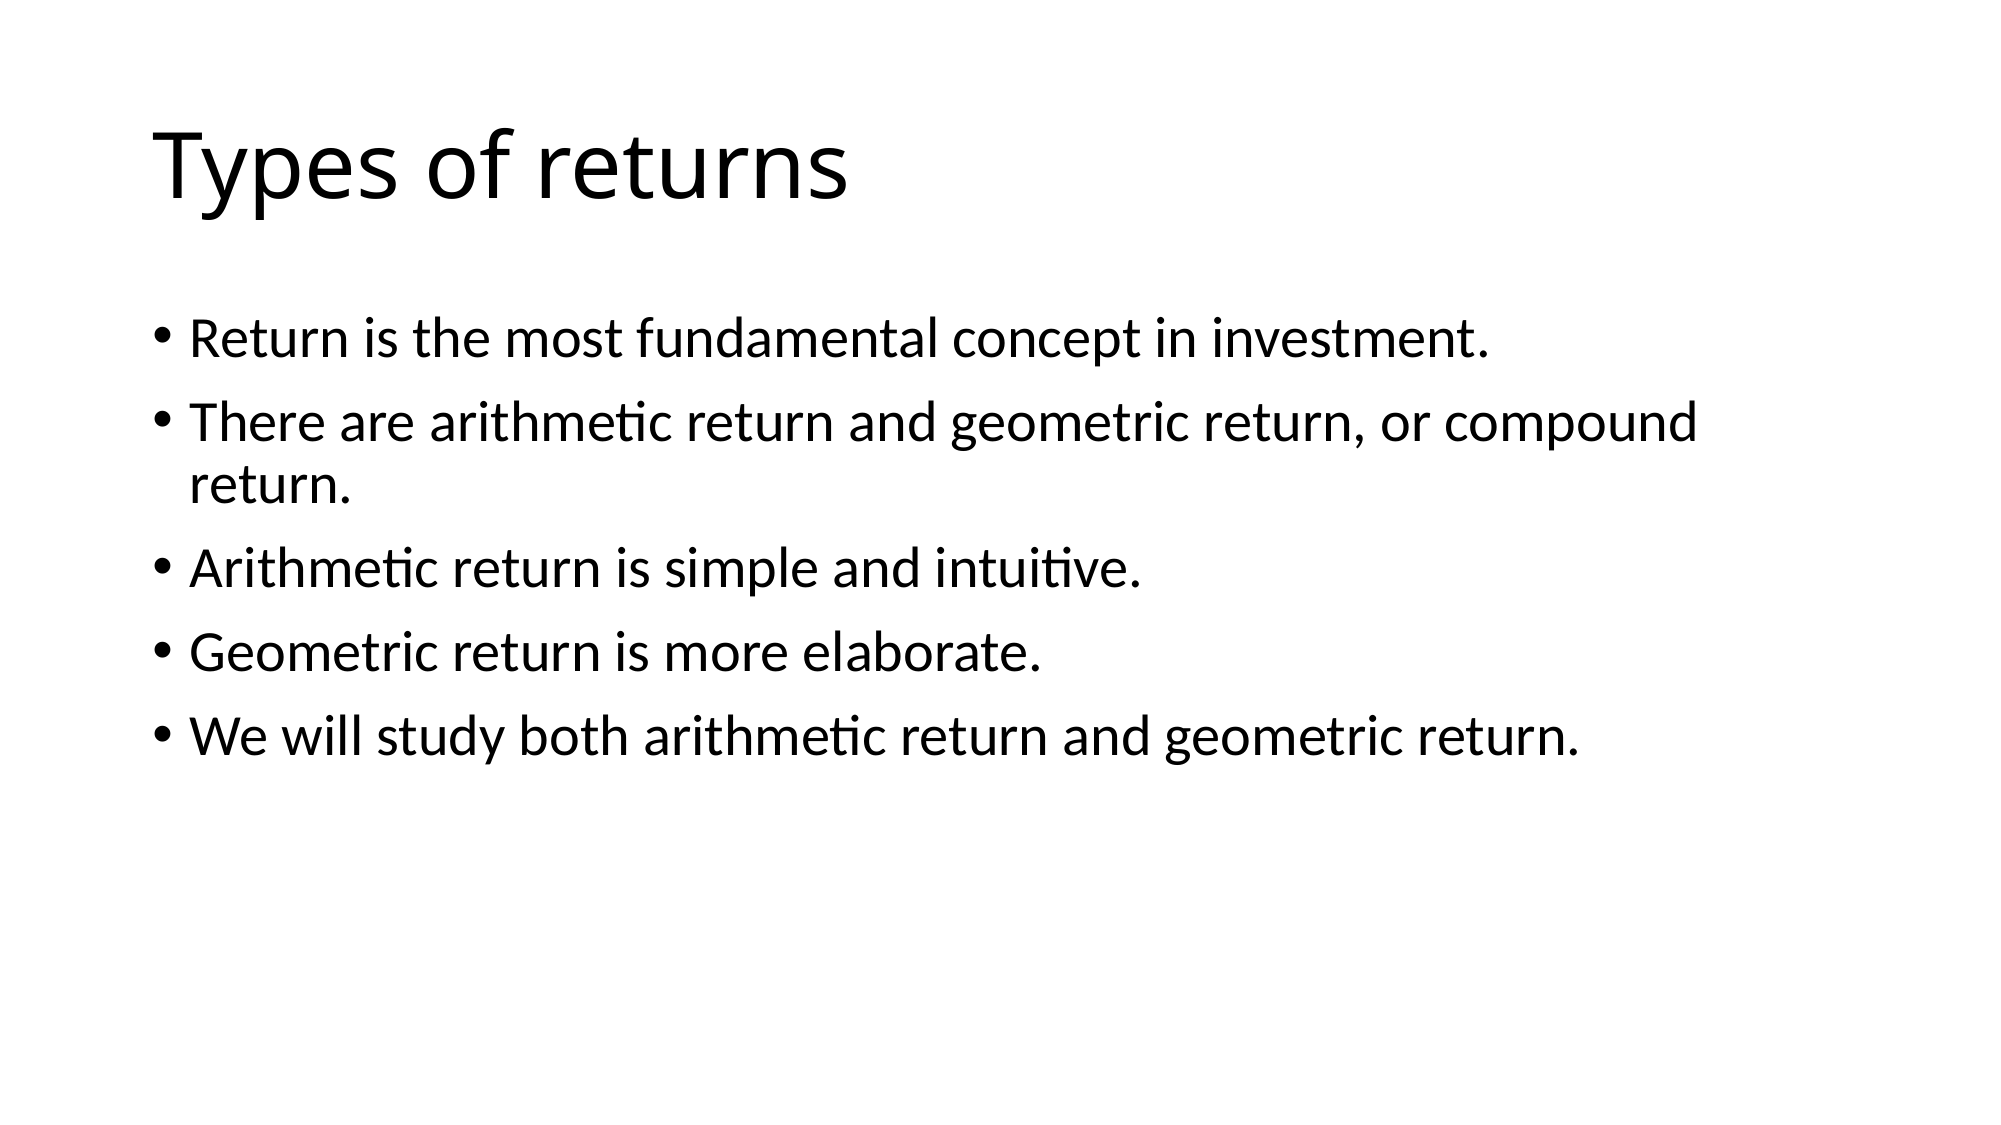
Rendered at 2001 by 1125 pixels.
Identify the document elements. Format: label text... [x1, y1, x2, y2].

list Return is the most fundamental concept in investment. There are arithmetic return and geometric return, or compound return. Arithmetic return is simple and intuitive. Geometric return is more elaborate. We will study both arithmetic return and geometric return. [137, 299, 1863, 1014]
title Types of returns [137, 59, 1863, 278]
